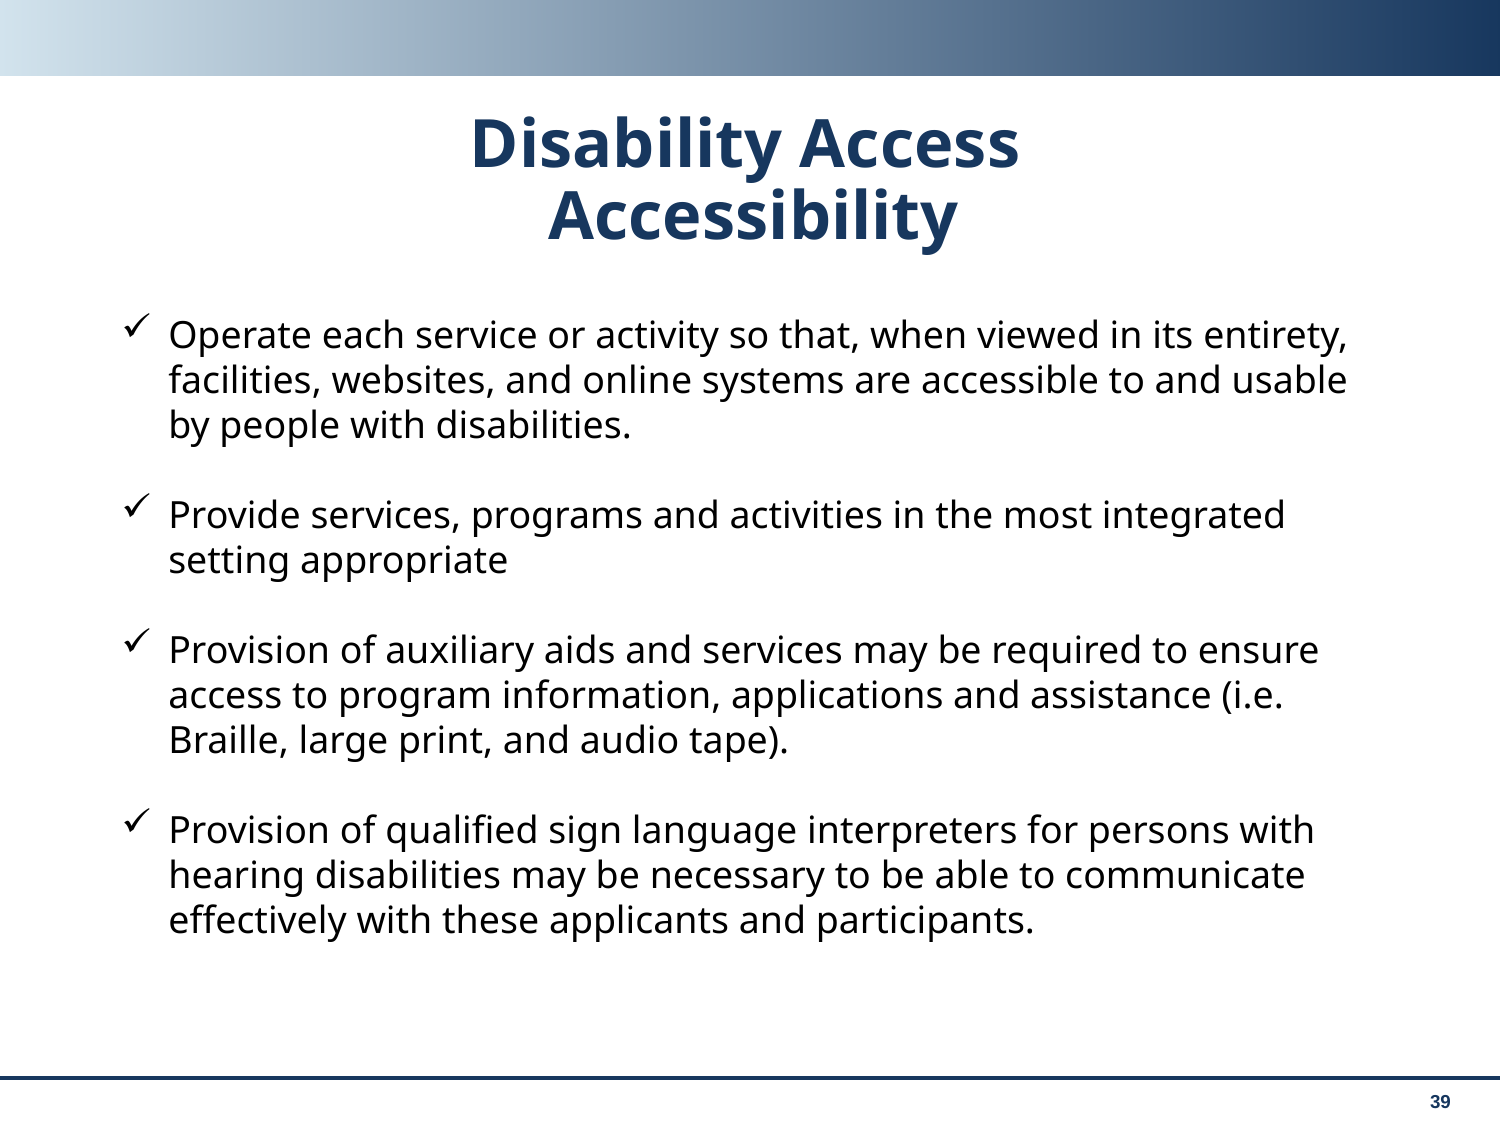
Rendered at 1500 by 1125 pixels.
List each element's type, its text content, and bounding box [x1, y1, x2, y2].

text_box Operate each service or activity so that, when viewed in its entirety, facilities, websites, and online systems are accessible to and usable by people with disabilities. Provide services, programs and activities in the most integrated setting appropriate Provision of auxiliary aids and services may be required to ensure access to program information, applications and assistance (i.e. Braille, large print, and audio tape). Provision of qualified sign language interpreters for persons with hearing disabilities may be necessary to be able to communicate effectively with these applicants and participants. [106, 303, 1394, 948]
title Disability Access Accessibility [110, 102, 1398, 193]
